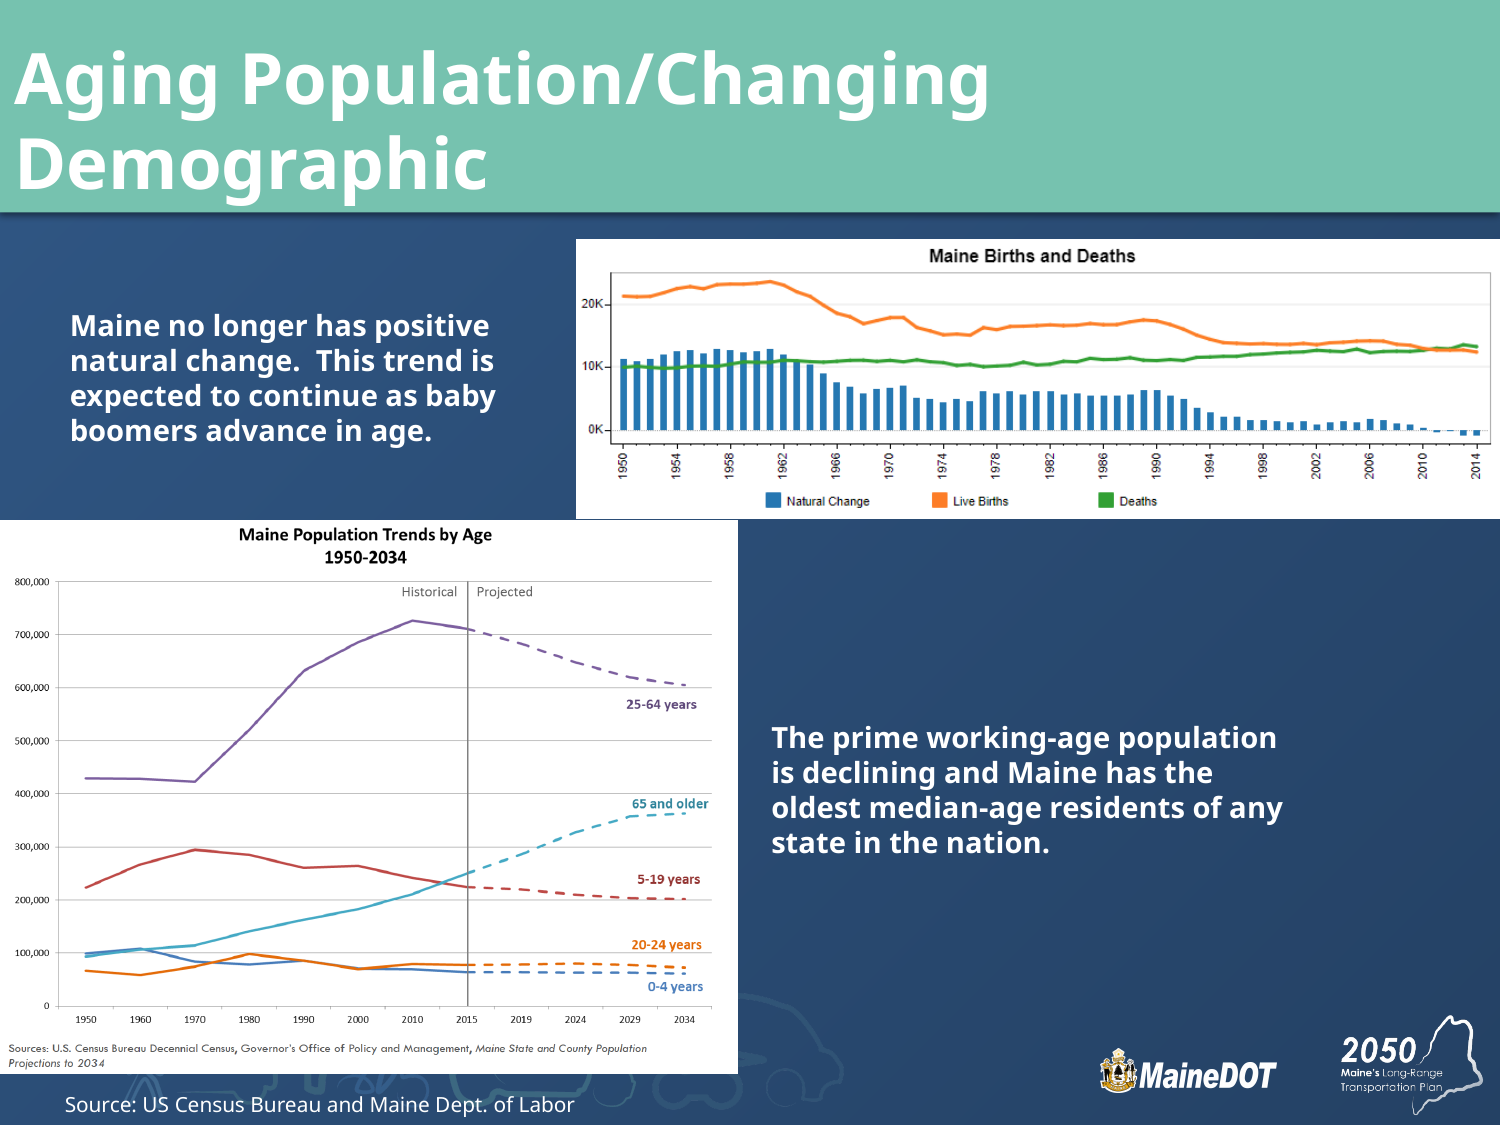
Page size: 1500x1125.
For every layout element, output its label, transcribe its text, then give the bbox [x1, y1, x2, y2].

title Aging Population/Changing Demographic [0, 0, 1500, 238]
picture [1334, 1012, 1488, 1119]
picture [576, 238, 1500, 519]
text_box Source: US Census Bureau and Maine Dept. of Labor [49, 1084, 650, 1125]
picture [1100, 1048, 1277, 1093]
text_box Maine no longer has positive natural change. This trend is expected to continue as baby boomers advance in age. [55, 299, 545, 455]
picture [0, 520, 849, 1118]
text_box The prime working-age population is declining and Maine has the oldest median-age residents of any state in the nation. [756, 712, 1320, 867]
